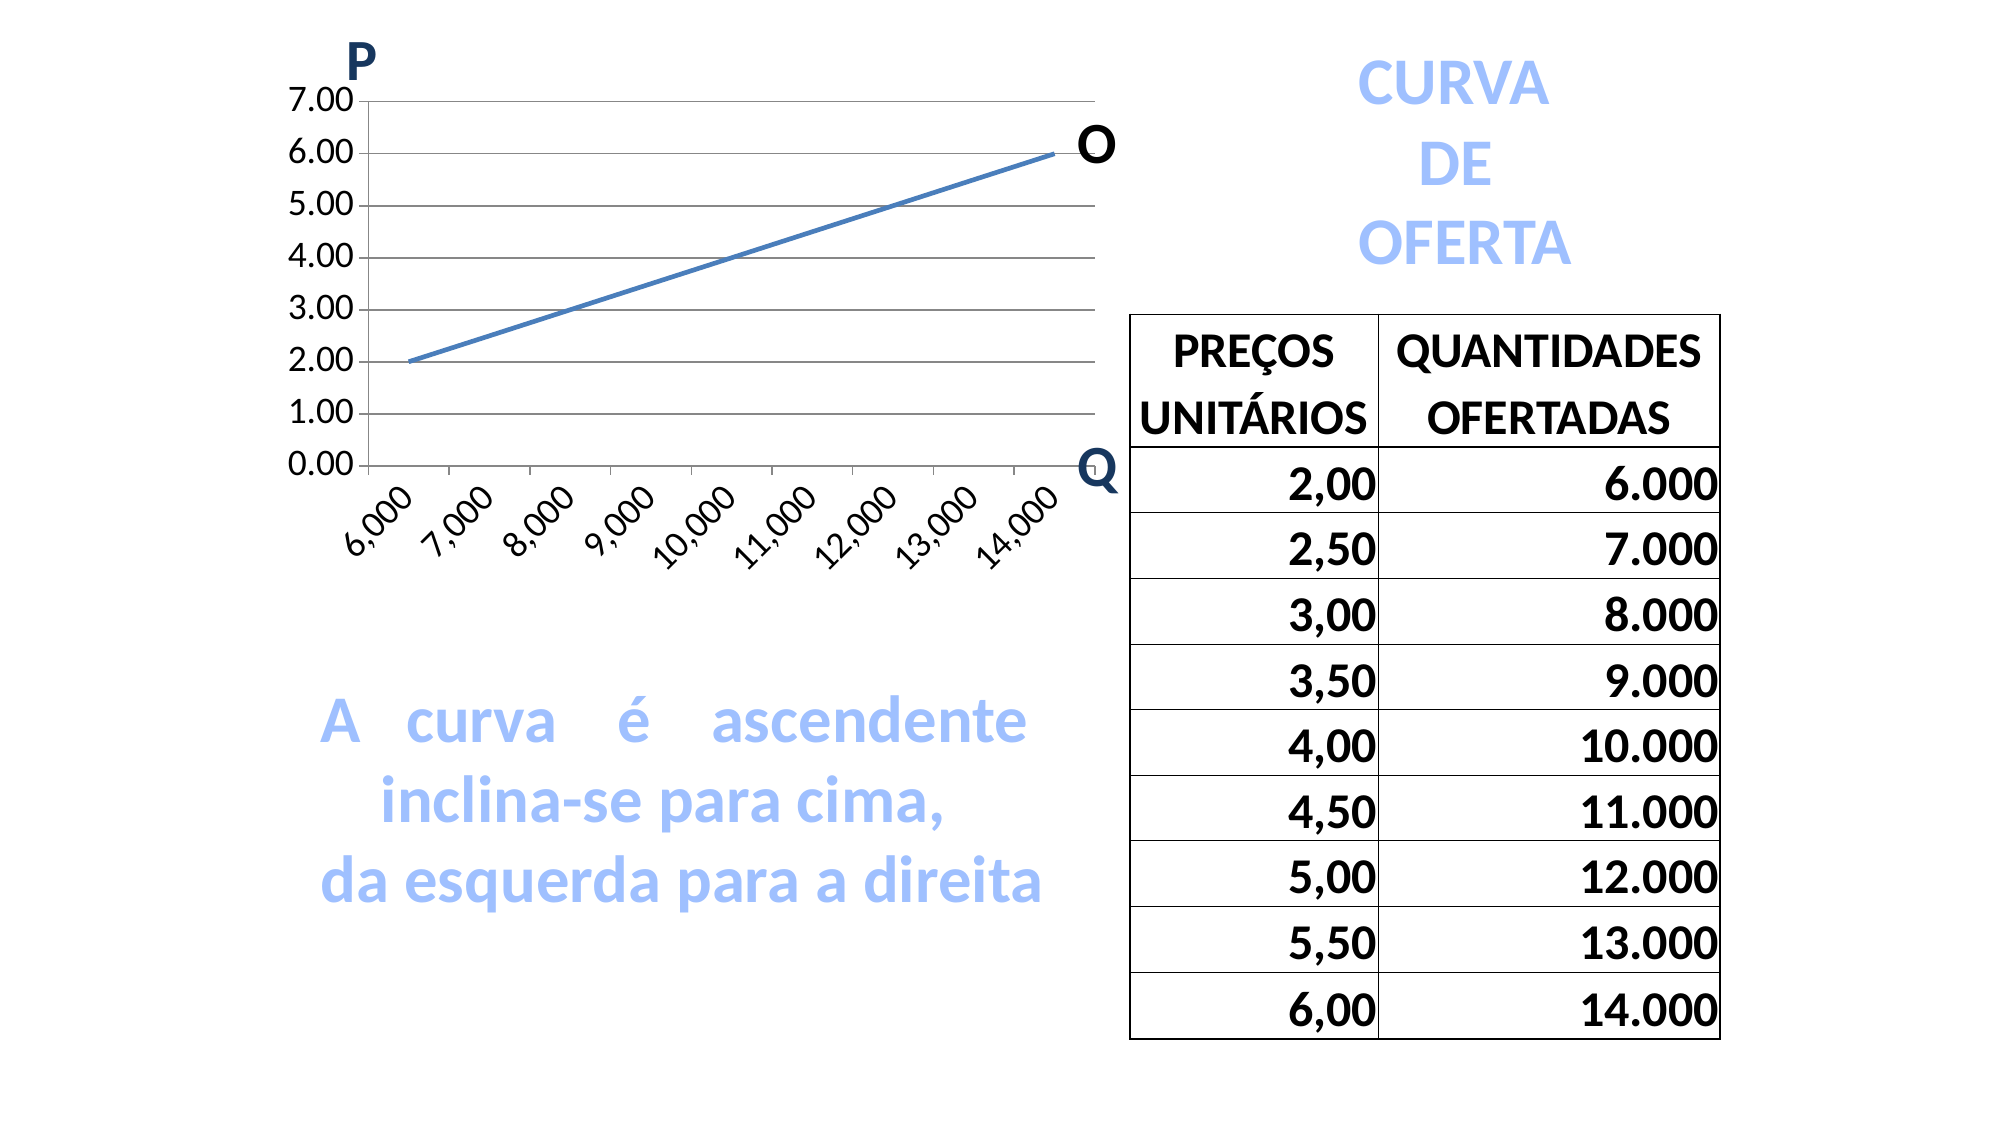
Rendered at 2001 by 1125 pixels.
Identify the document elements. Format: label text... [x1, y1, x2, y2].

table_cell 5,00 [1131, 841, 1378, 906]
table_cell 12.000 [1379, 841, 1719, 906]
table_cell 8.000 [1379, 579, 1719, 644]
table_cell 6.000 [1379, 448, 1719, 512]
table_cell 4,00 [1131, 710, 1378, 775]
table_cell 6,00 [1131, 973, 1378, 1038]
table_cell 13.000 [1379, 907, 1719, 972]
table_cell 2,00 [1157, 448, 1378, 512]
text_box P [331, 15, 393, 64]
table_cell 2,50 [1157, 513, 1378, 578]
table_header PREÇOS [1157, 315, 1378, 380]
table_cell 14.000 [1379, 973, 1719, 1038]
text_box CURVA DE OFERTA [1343, 30, 1588, 286]
chart [253, 66, 1152, 610]
table_cell 7.000 [1379, 513, 1719, 578]
table_header QUANTIDADES [1379, 315, 1719, 380]
table_cell 3,50 [1131, 645, 1378, 709]
table_cell 5,50 [1131, 907, 1378, 972]
text_box A curva é ascendente inclina-se para cima, da esquerda para a direita [306, 668, 1060, 924]
table_cell 11.000 [1379, 776, 1719, 840]
table_cell OFERTADAS [1379, 380, 1719, 446]
table_cell 10.000 [1379, 710, 1719, 775]
table_cell UNITÁRIOS [1157, 380, 1378, 446]
table_cell 4,50 [1131, 776, 1378, 840]
table_cell 9.000 [1379, 645, 1719, 709]
table_cell 3,00 [1131, 579, 1378, 644]
